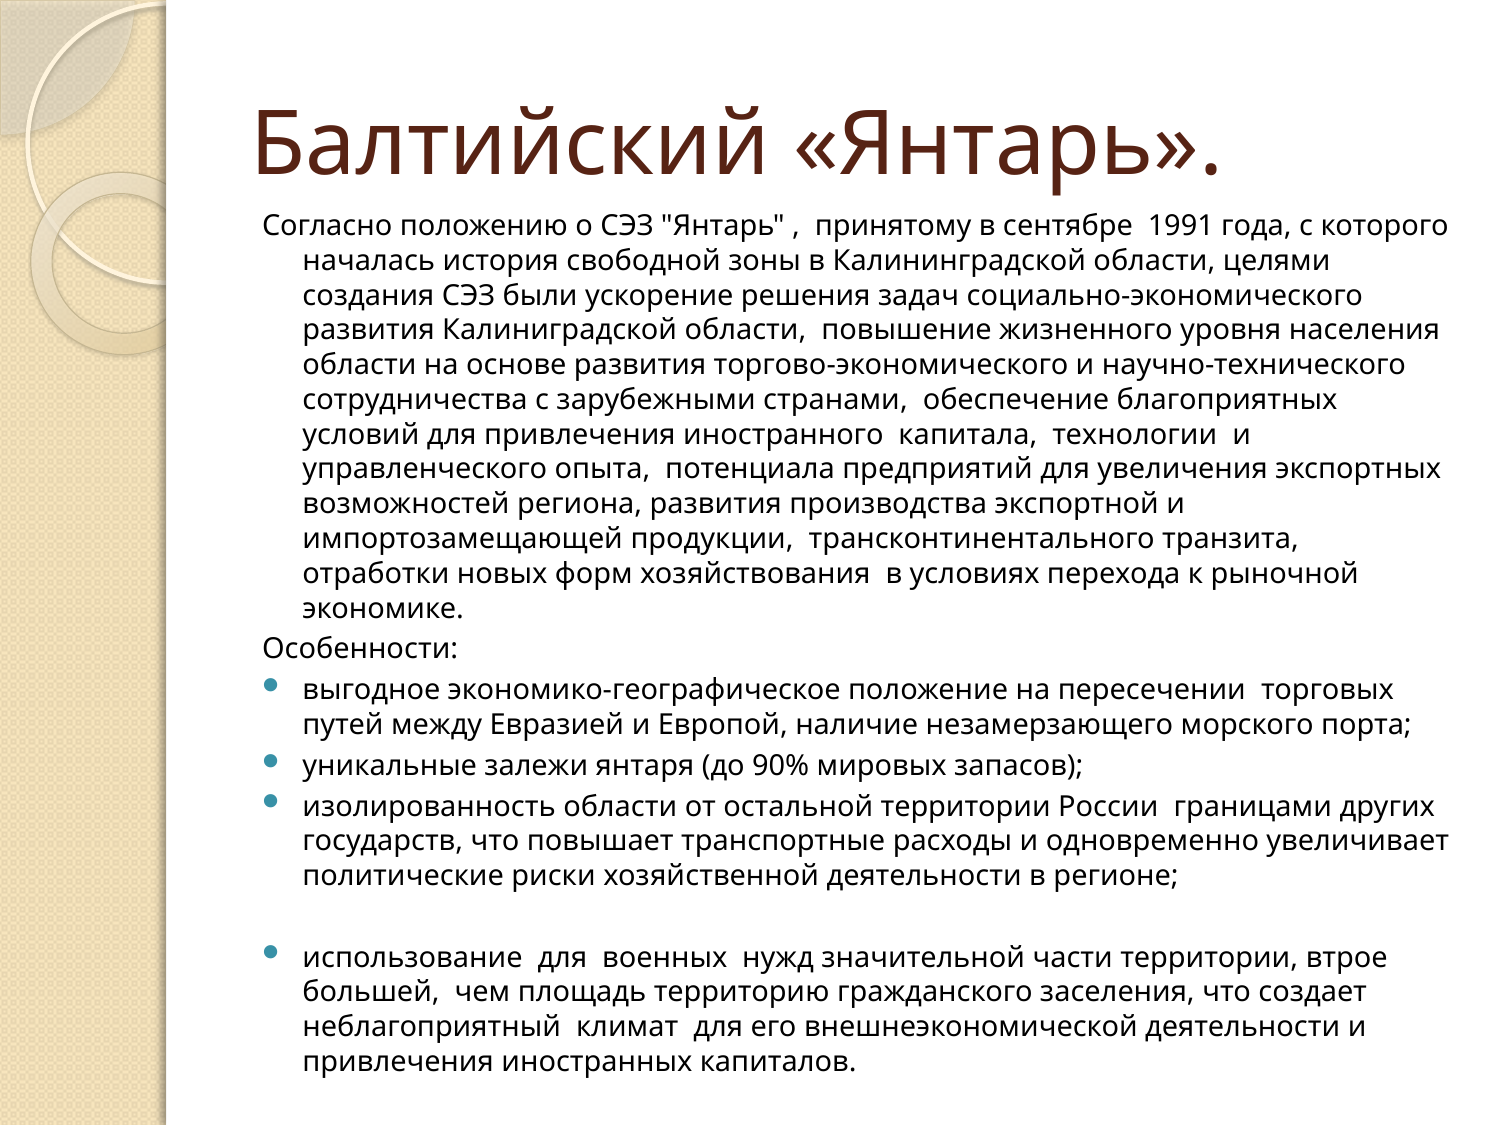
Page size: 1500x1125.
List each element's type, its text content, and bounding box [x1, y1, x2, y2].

list Согласно положению о СЭЗ "Янтарь" , принятому в сентябре 1991 года, с которого началась история свободной зоны в Калининградской области, целями создания СЭЗ были ускорение решения задач социально-экономического развития Калиниградской области, повышение жизненного уровня населения области на основе развития торгово-экономического и научно-технического сотрудничества с зарубежными странами, обеспечение благоприятных условий для привлечения иностранного капитала, технологии и управленческого опыта, потенциала предприятий для увеличения экспортных возможностей региона, развития производства экспортной и импортозамещающей продукции, трансконтинентального транзита, отработки новых форм хозяйствования в условиях перехода к рыночной экономике. Особенности: выгодное экономико-географическое положение на пересечении торговых путей между Евразией и Европой, наличие незамерзающего морского порта; уникальные залежи янтаря (до 90% мировых запасов); изолированность области от остальной территории России границами других государств, что повышает транспортные расходы и одновременно увеличивает политические риски хозяйственной деятельности в регионе; использование для военных нужд значительной части территории, втрое большей, чем площадь территорию гражданского заселения, что создает неблагоприятный климат для его внешнеэкономической деятельности и привлечения иностранных капиталов. [235, 199, 1466, 1090]
title Балтийский «Янтарь». [235, 45, 1466, 199]
